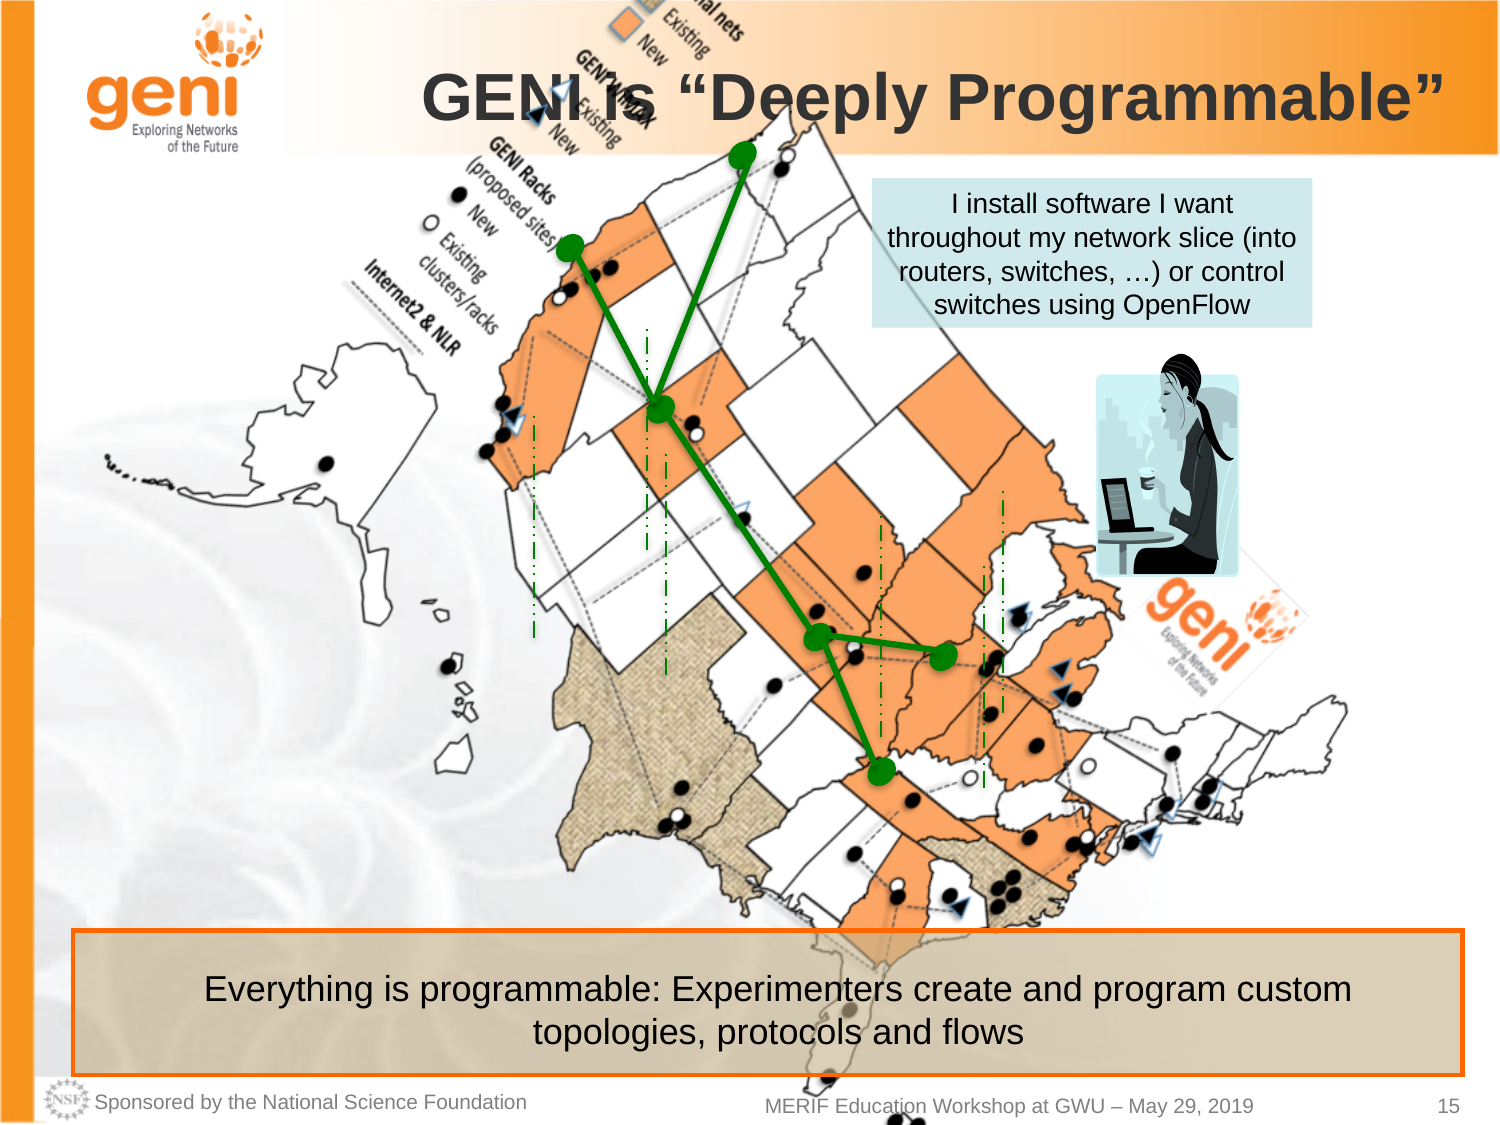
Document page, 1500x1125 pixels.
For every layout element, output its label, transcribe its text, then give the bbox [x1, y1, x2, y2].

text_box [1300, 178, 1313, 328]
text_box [72, 914, 1463, 1076]
picture [686, 1077, 1021, 1125]
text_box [534, 324, 1004, 788]
picture [0, 0, 1500, 1125]
title GENI is “Deeply Programmable” [112, 0, 556, 188]
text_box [487, 262, 1098, 626]
title GENI is “Deeply Programmable” [746, 0, 1463, 188]
